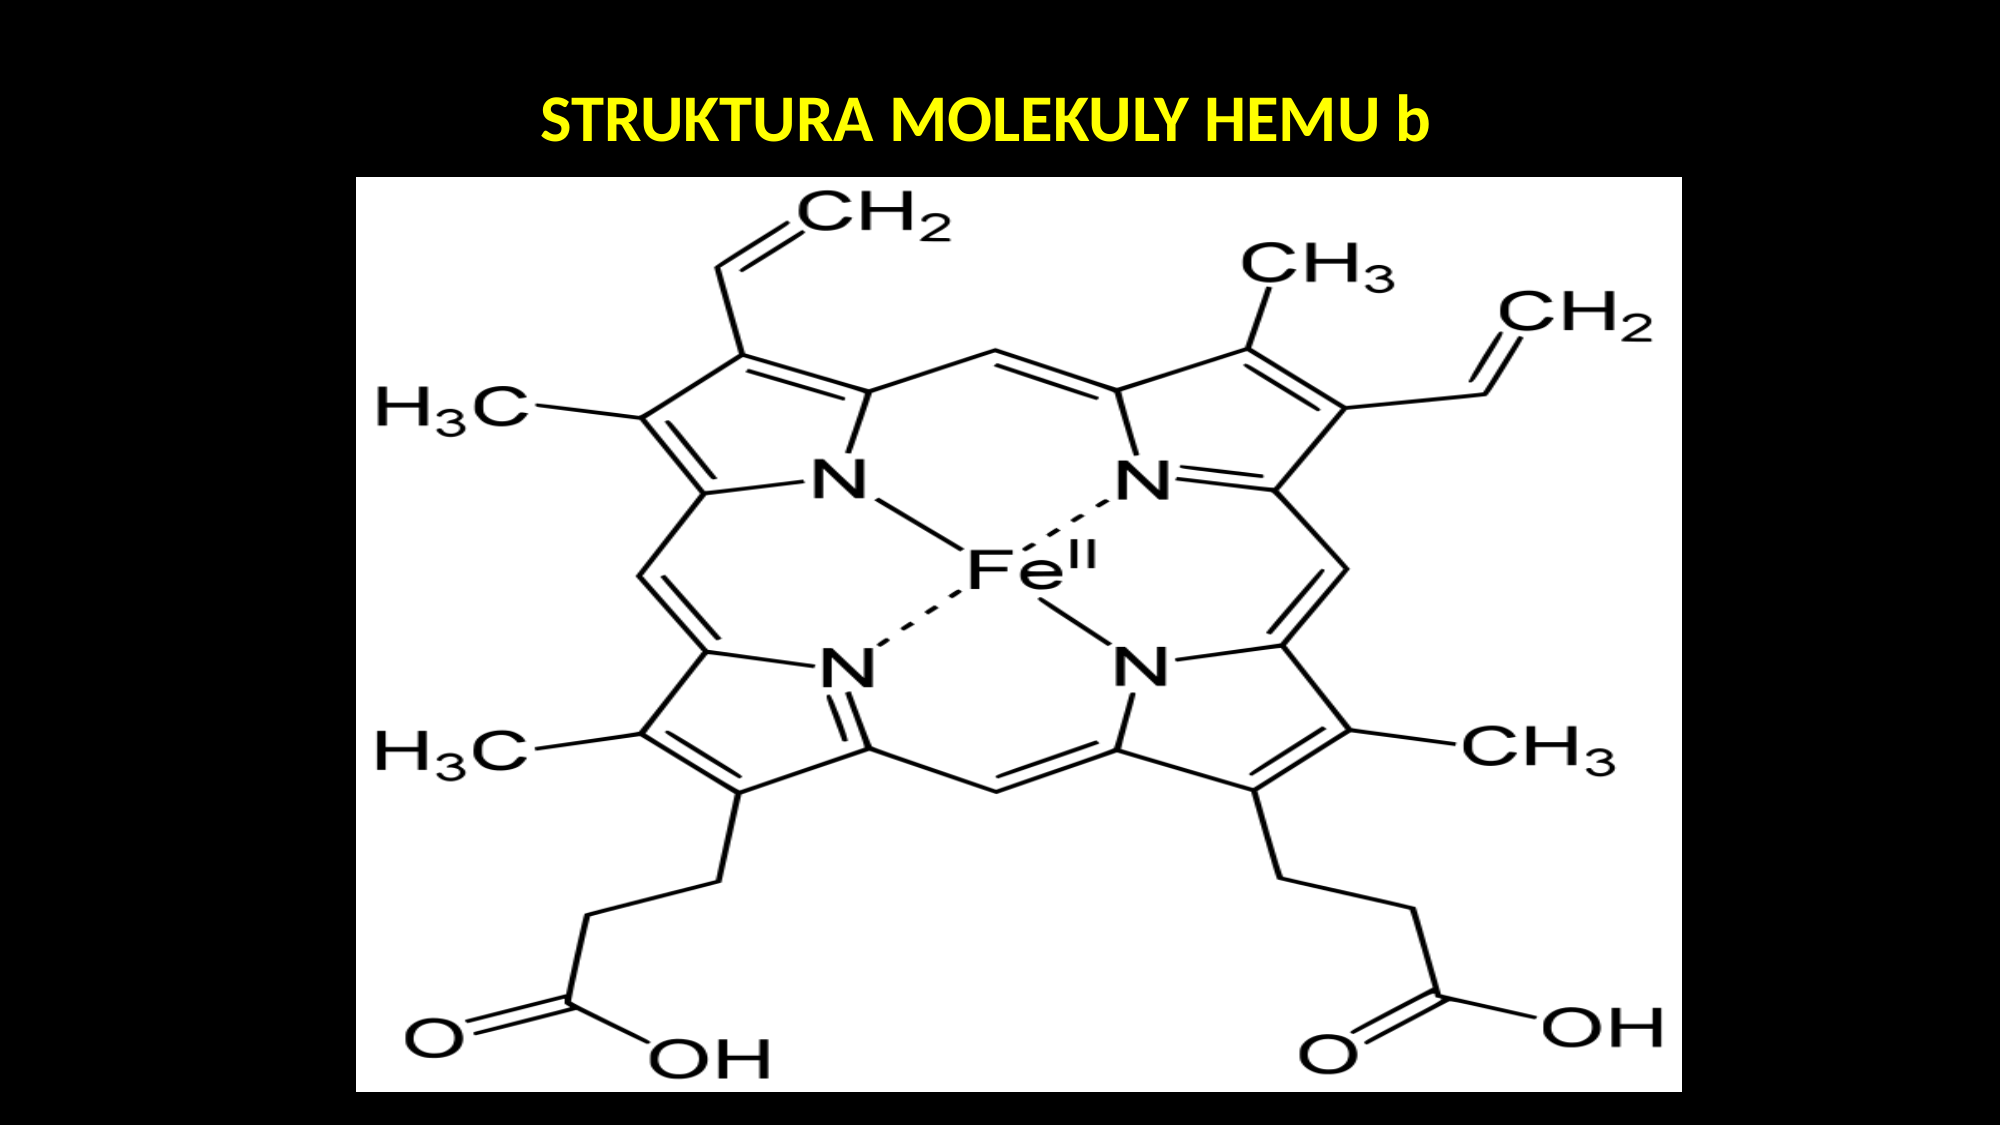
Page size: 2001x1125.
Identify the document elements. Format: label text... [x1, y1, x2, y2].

picture [356, 177, 1683, 1092]
text_box STRUKTURA MOLEKULY HEMU b [51, 67, 1921, 162]
